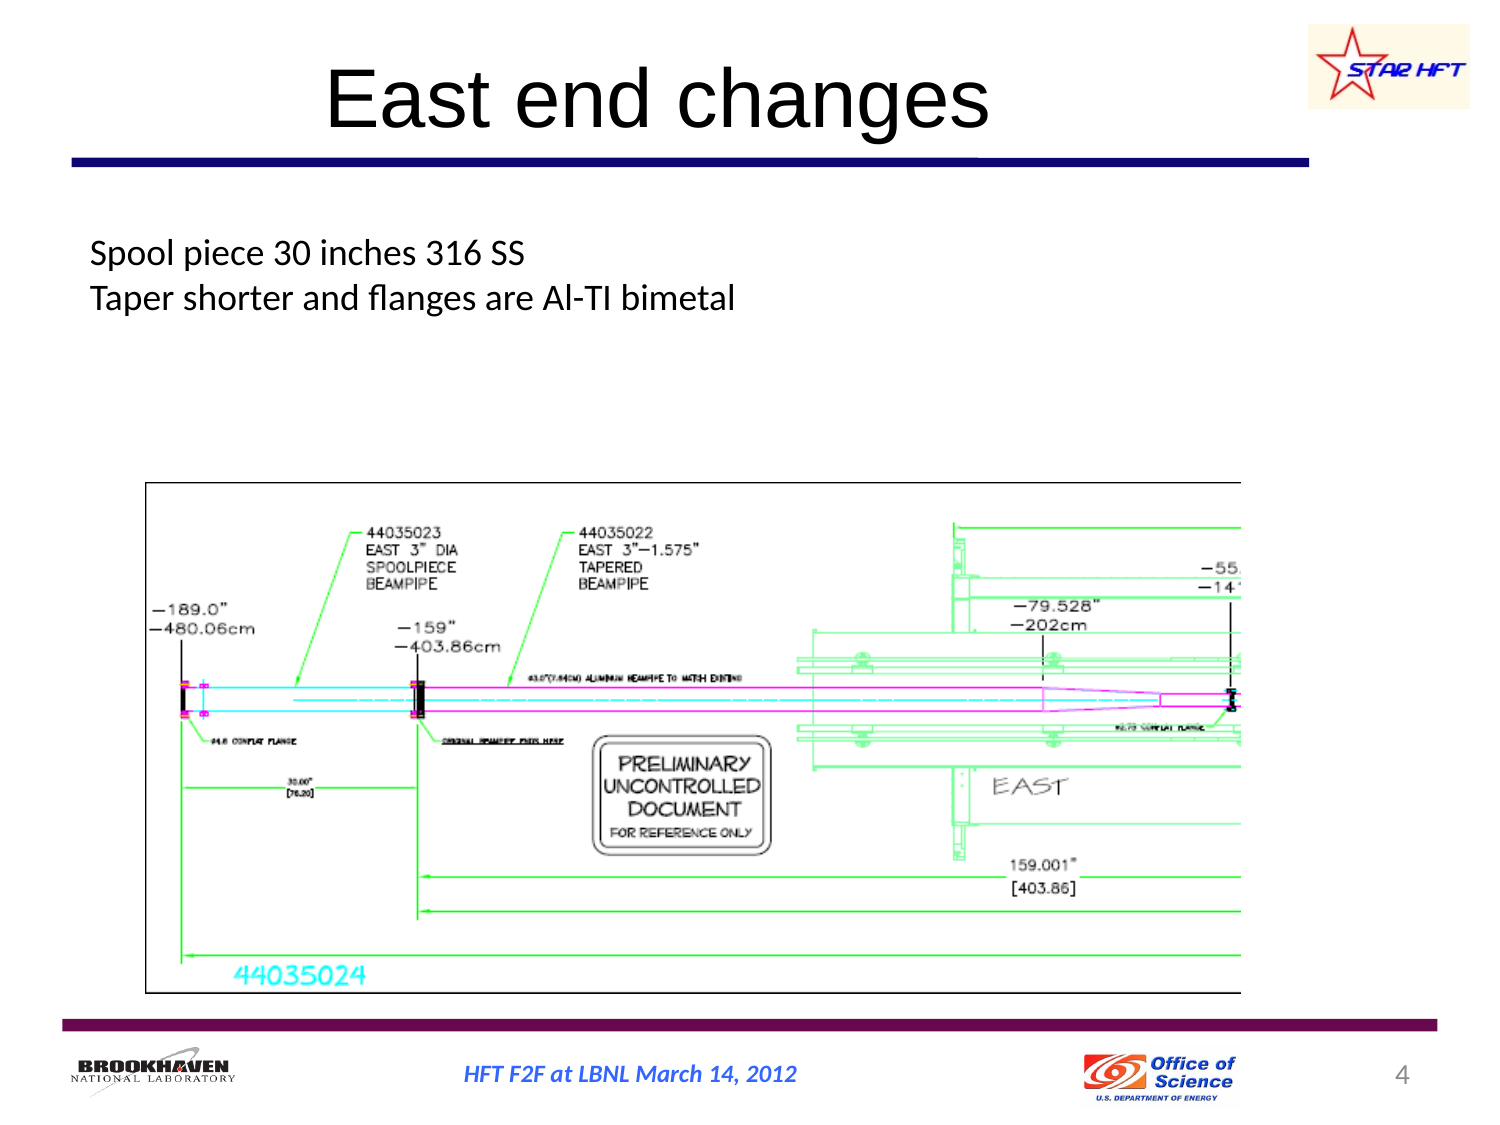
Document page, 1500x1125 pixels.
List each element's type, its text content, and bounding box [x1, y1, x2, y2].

picture [71, 1044, 235, 1100]
picture [1078, 1045, 1241, 1109]
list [145, 482, 1242, 994]
title East end changes [75, 45, 1241, 145]
footer HFT F2F at LBNL March 14, 2012 [448, 1042, 1040, 1103]
picture [1308, 24, 1470, 109]
text_box Spool piece 30 inches 316 SS Taper shorter and flanges are Al-TI bimetal [75, 220, 1265, 371]
slide_number 4 [1264, 1042, 1425, 1103]
